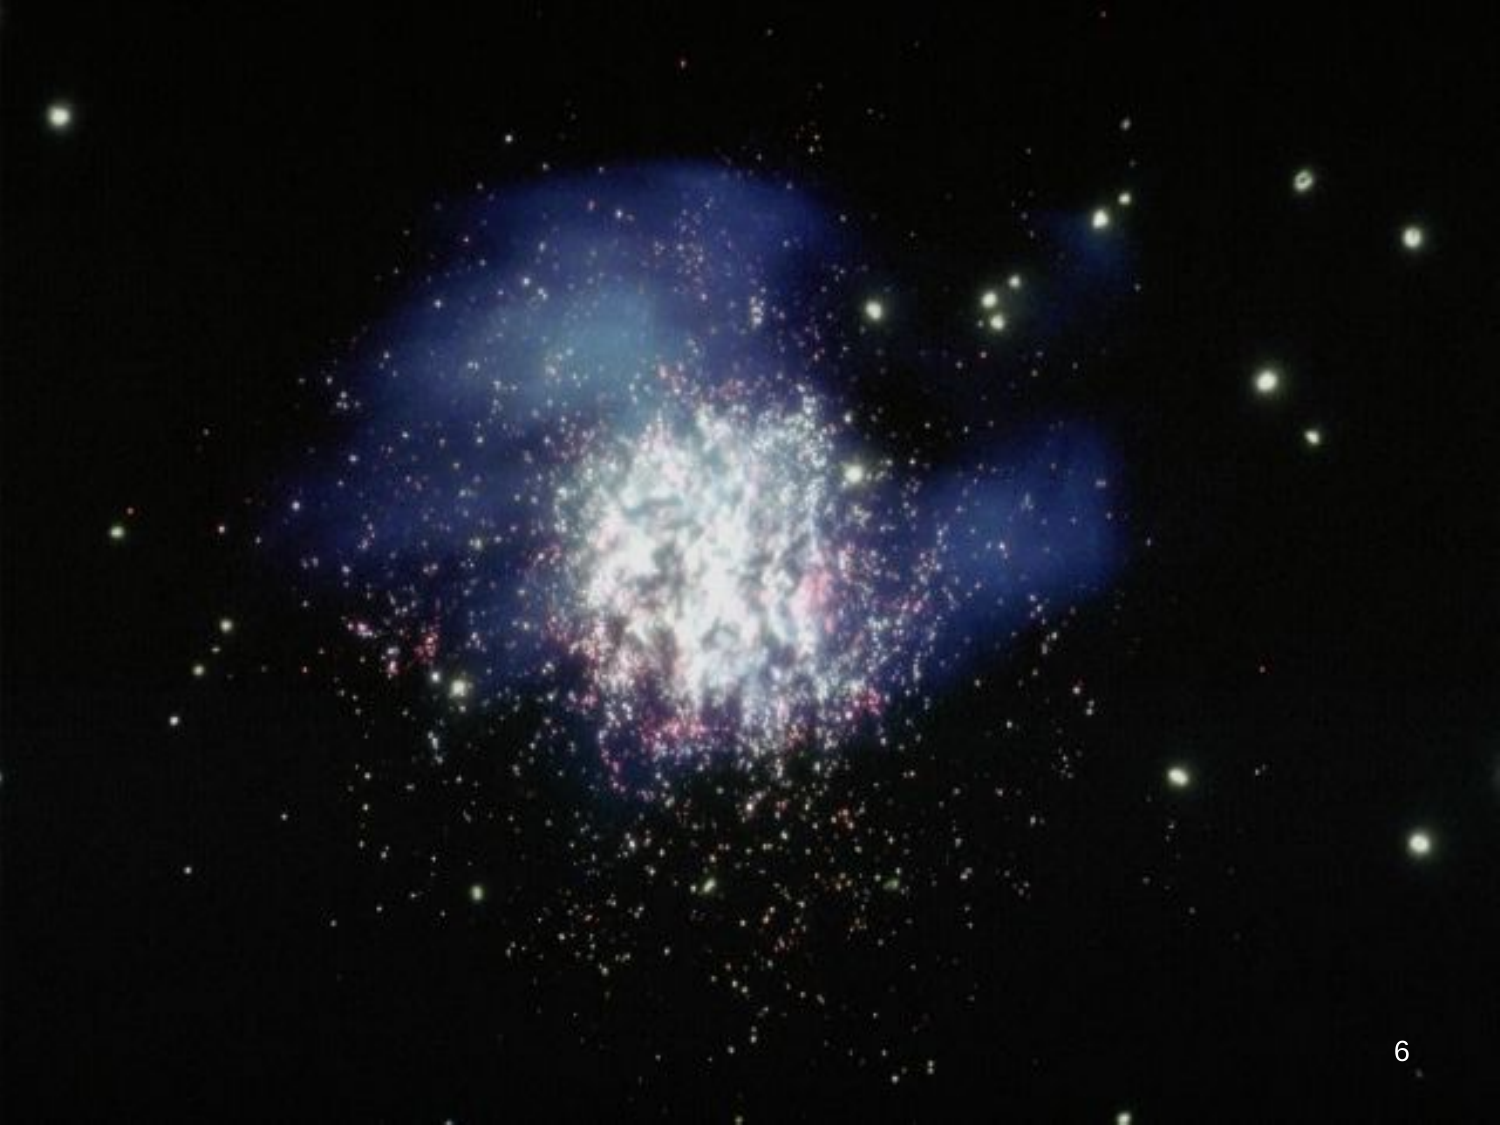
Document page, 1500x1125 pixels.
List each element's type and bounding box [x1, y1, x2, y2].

list [0, 0, 1500, 1125]
